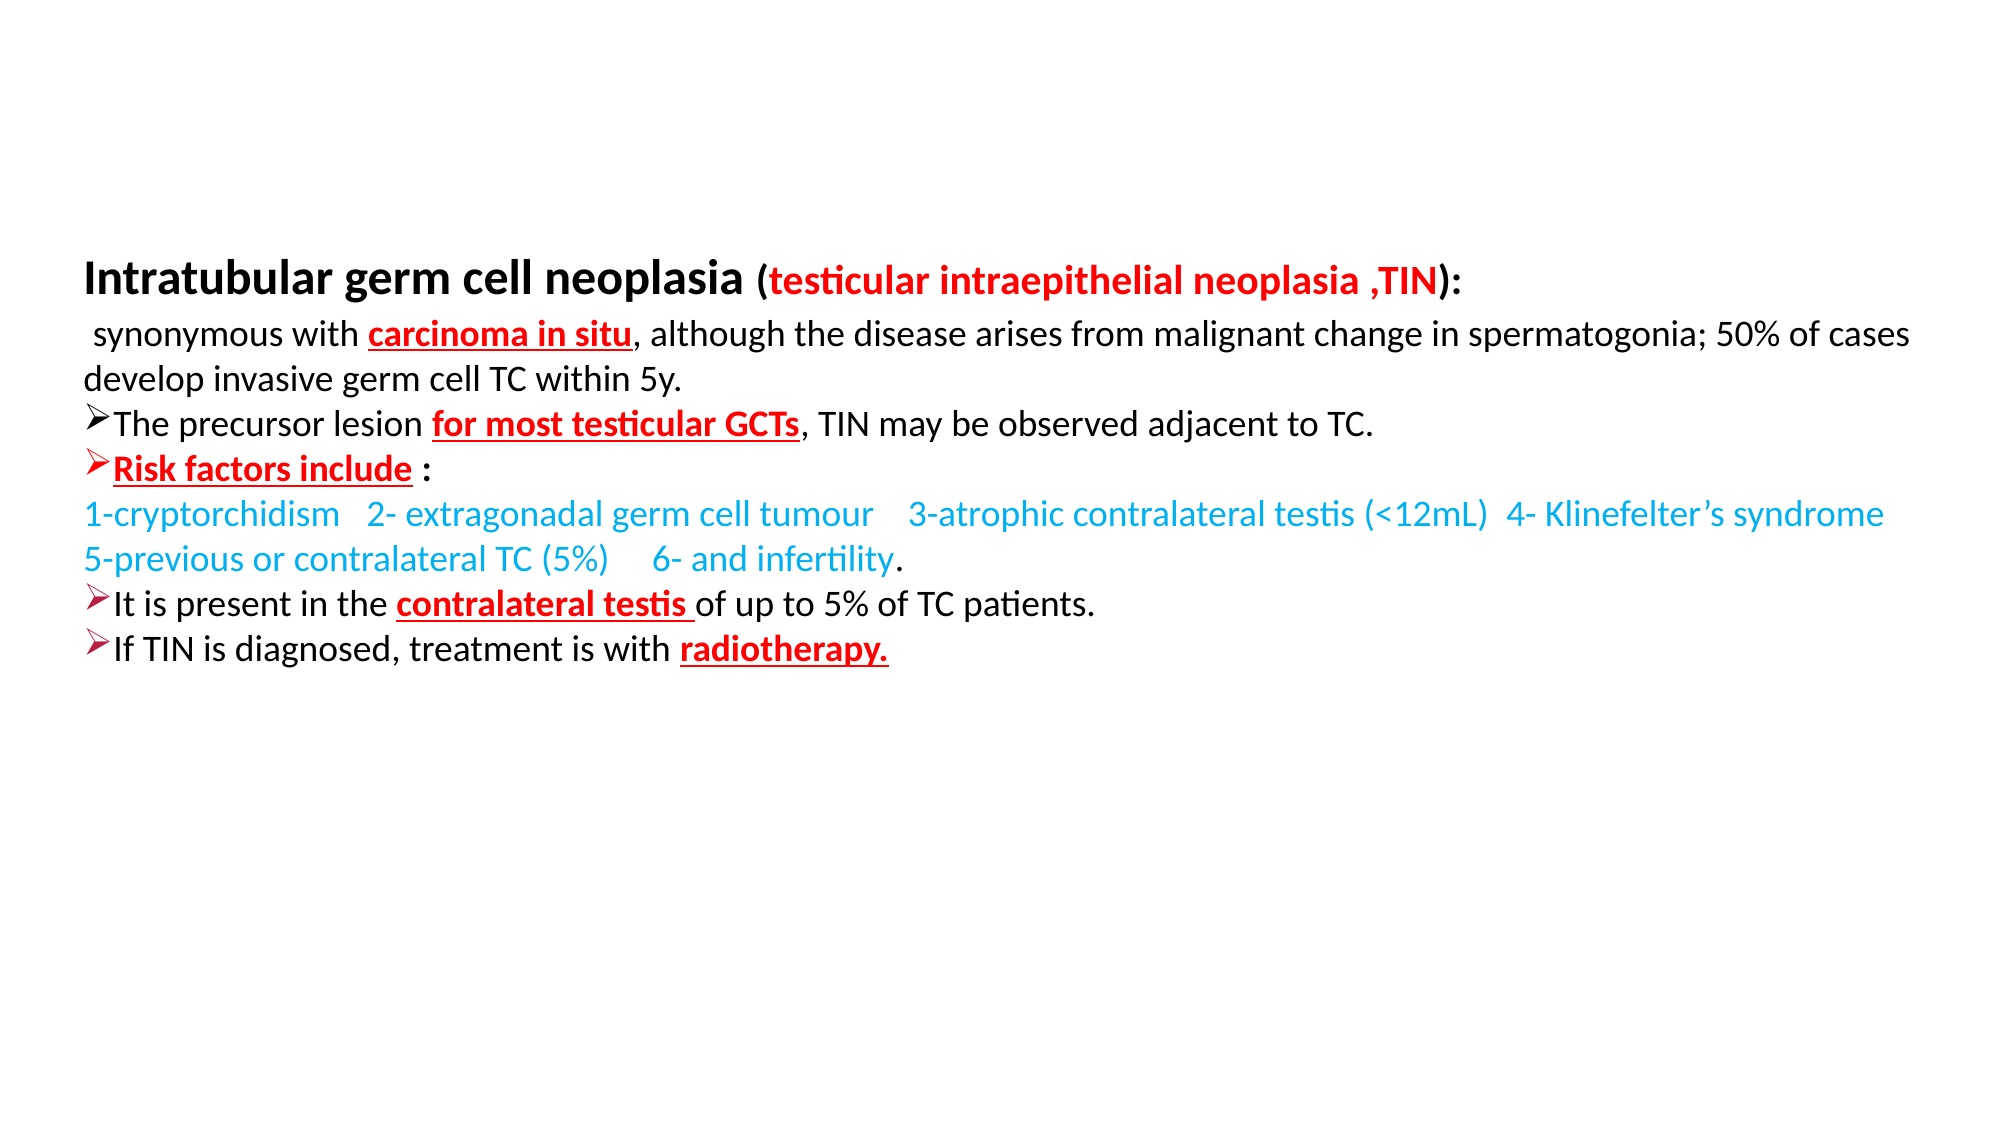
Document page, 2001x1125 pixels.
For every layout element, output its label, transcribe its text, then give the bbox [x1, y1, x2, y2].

text_box Intratubular germ cell neoplasia (testicular intraepithelial neoplasia ,TIN): synonymous with carcinoma in situ, although the disease arises from malignant change in spermatogonia; 50% of cases develop invasive germ cell TC within 5y. The precursor lesion for most testicular GCTs, TIN may be observed adjacent to TC. Risk factors include : 1-cryptorchidism 2- extragonadal germ cell tumour 3-atrophic contralateral testis (<12mL) 4- Klinefelter’s syndrome 5-previous or contralateral TC (5%) 6- and infertility. It is present in the contralateral testis of up to 5% of TC patients. If TIN is diagnosed, treatment is with radiotherapy. [68, 236, 1938, 767]
